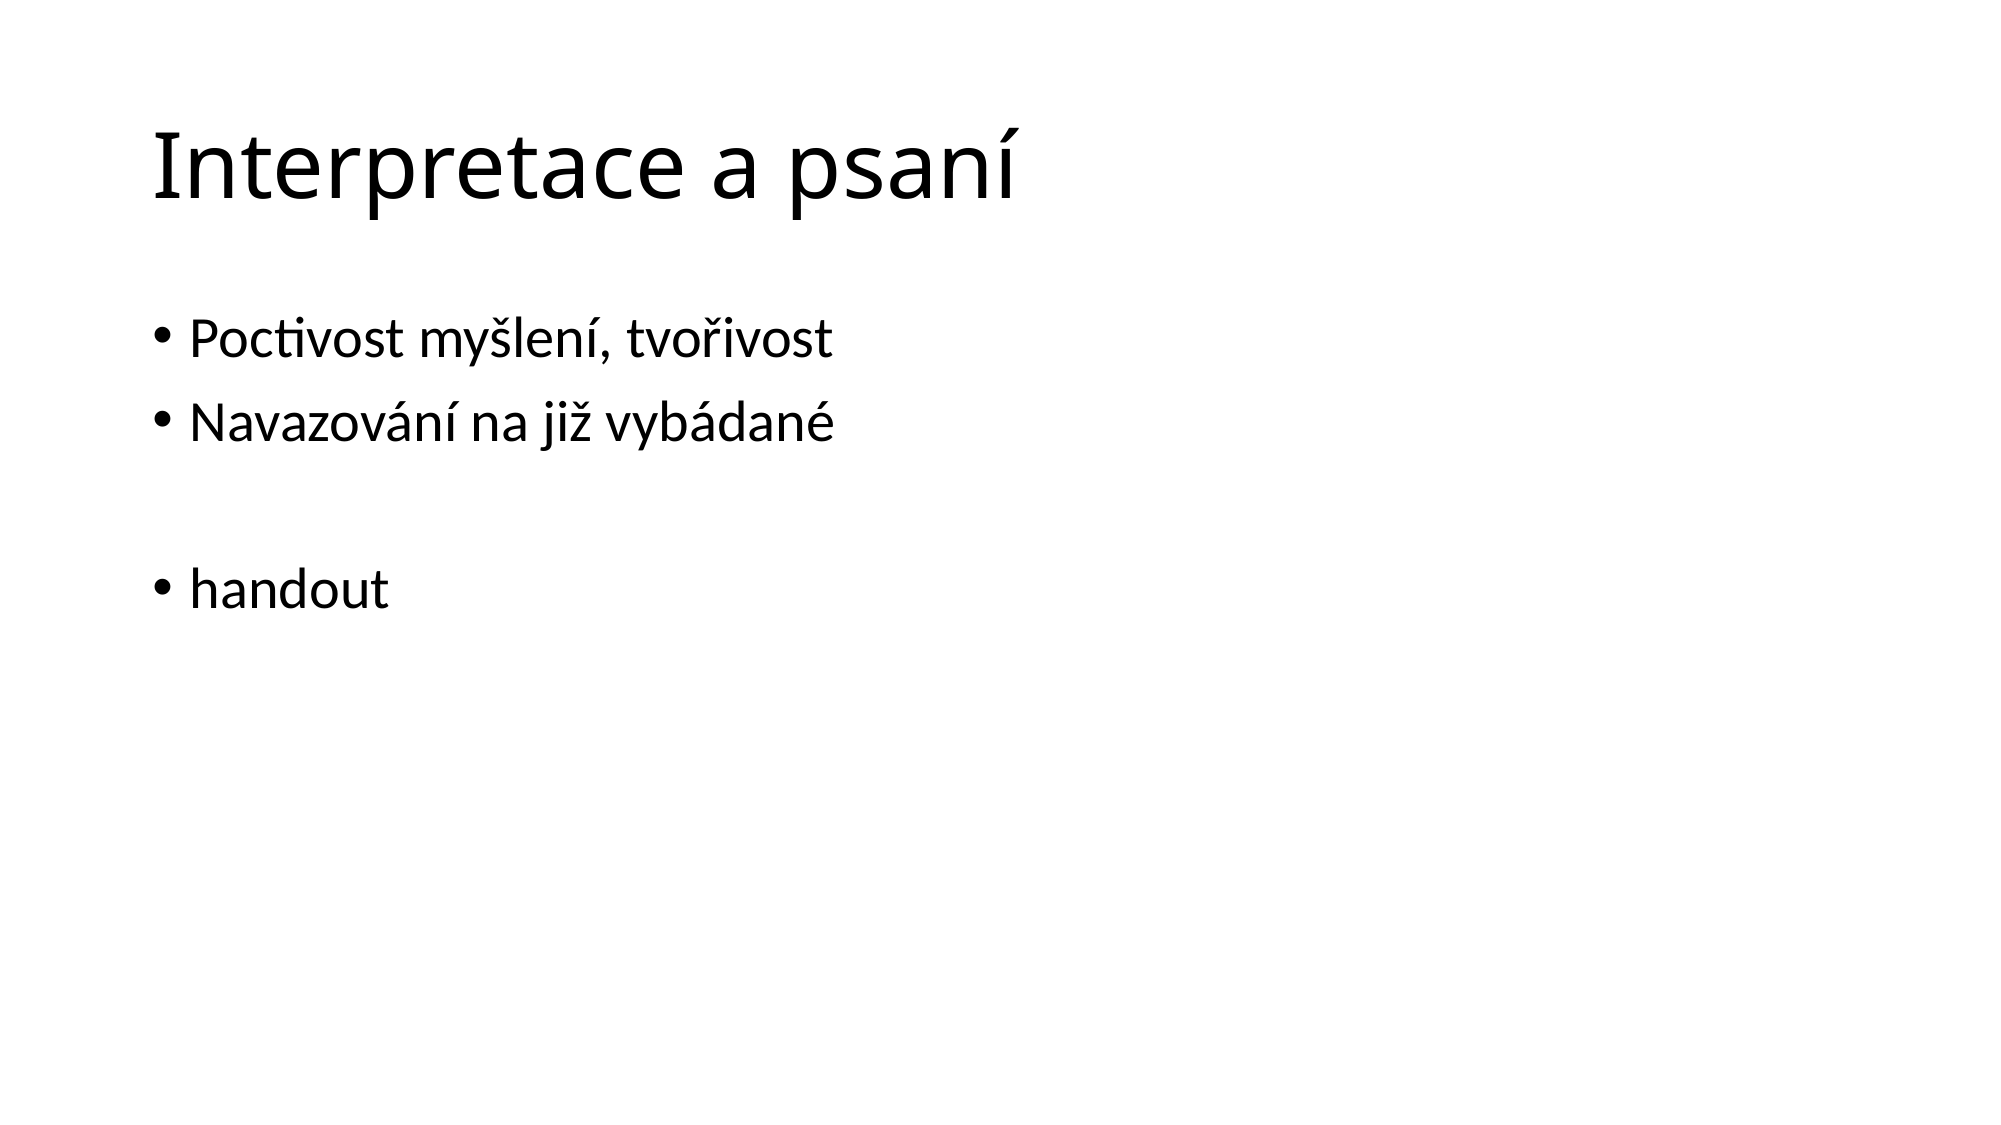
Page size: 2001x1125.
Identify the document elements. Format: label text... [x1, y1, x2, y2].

title Interpretace a psaní [137, 59, 1863, 278]
list Poctivost myšlení, tvořivost Navazování na již vybádané handout [137, 299, 1863, 1014]
